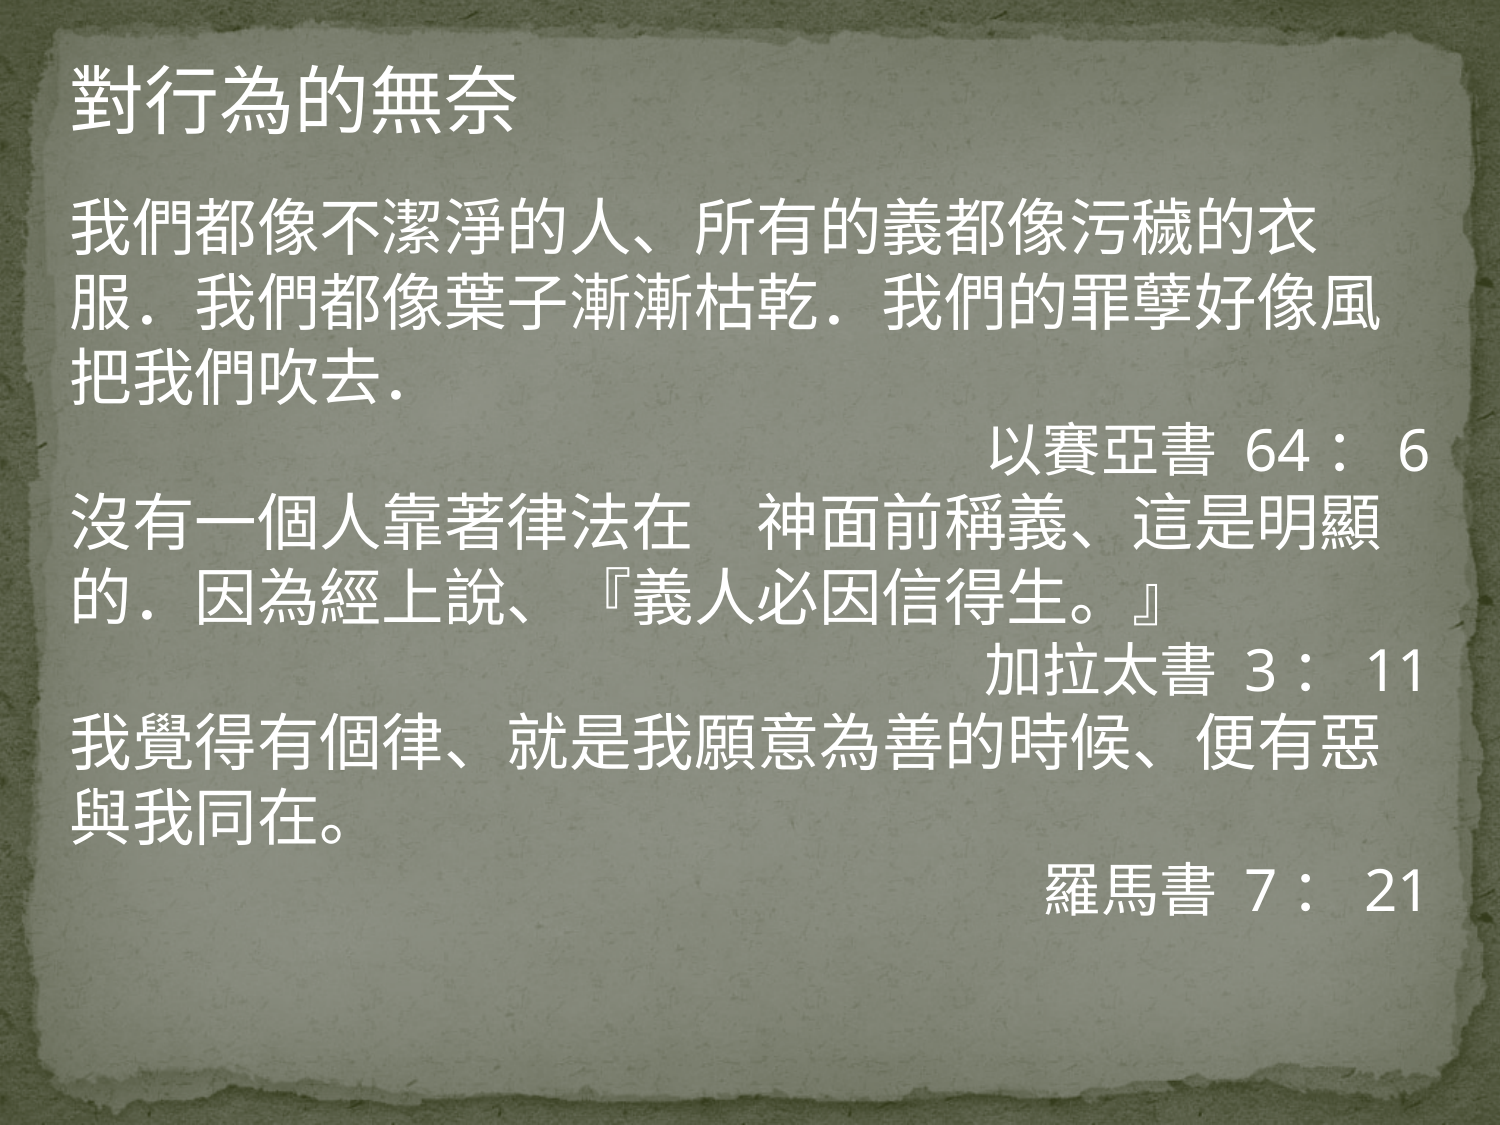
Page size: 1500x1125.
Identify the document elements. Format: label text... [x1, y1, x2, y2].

text_box 對行為的無奈 我們都像不潔淨的人、所有的義都像污穢的衣服．我們都像葉子漸漸枯乾．我們的罪孽好像風把我們吹去． 以賽亞書 64：6 沒有一個人靠著律法在 神面前稱義、這是明顯的．因為經上說、『義人必因信得生。』 加拉太書 3：11 我覺得有個律、就是我願意為善的時候、便有惡與我同在。 羅馬書 7：21 [62, 45, 1438, 931]
picture [0, 0, 1500, 1125]
